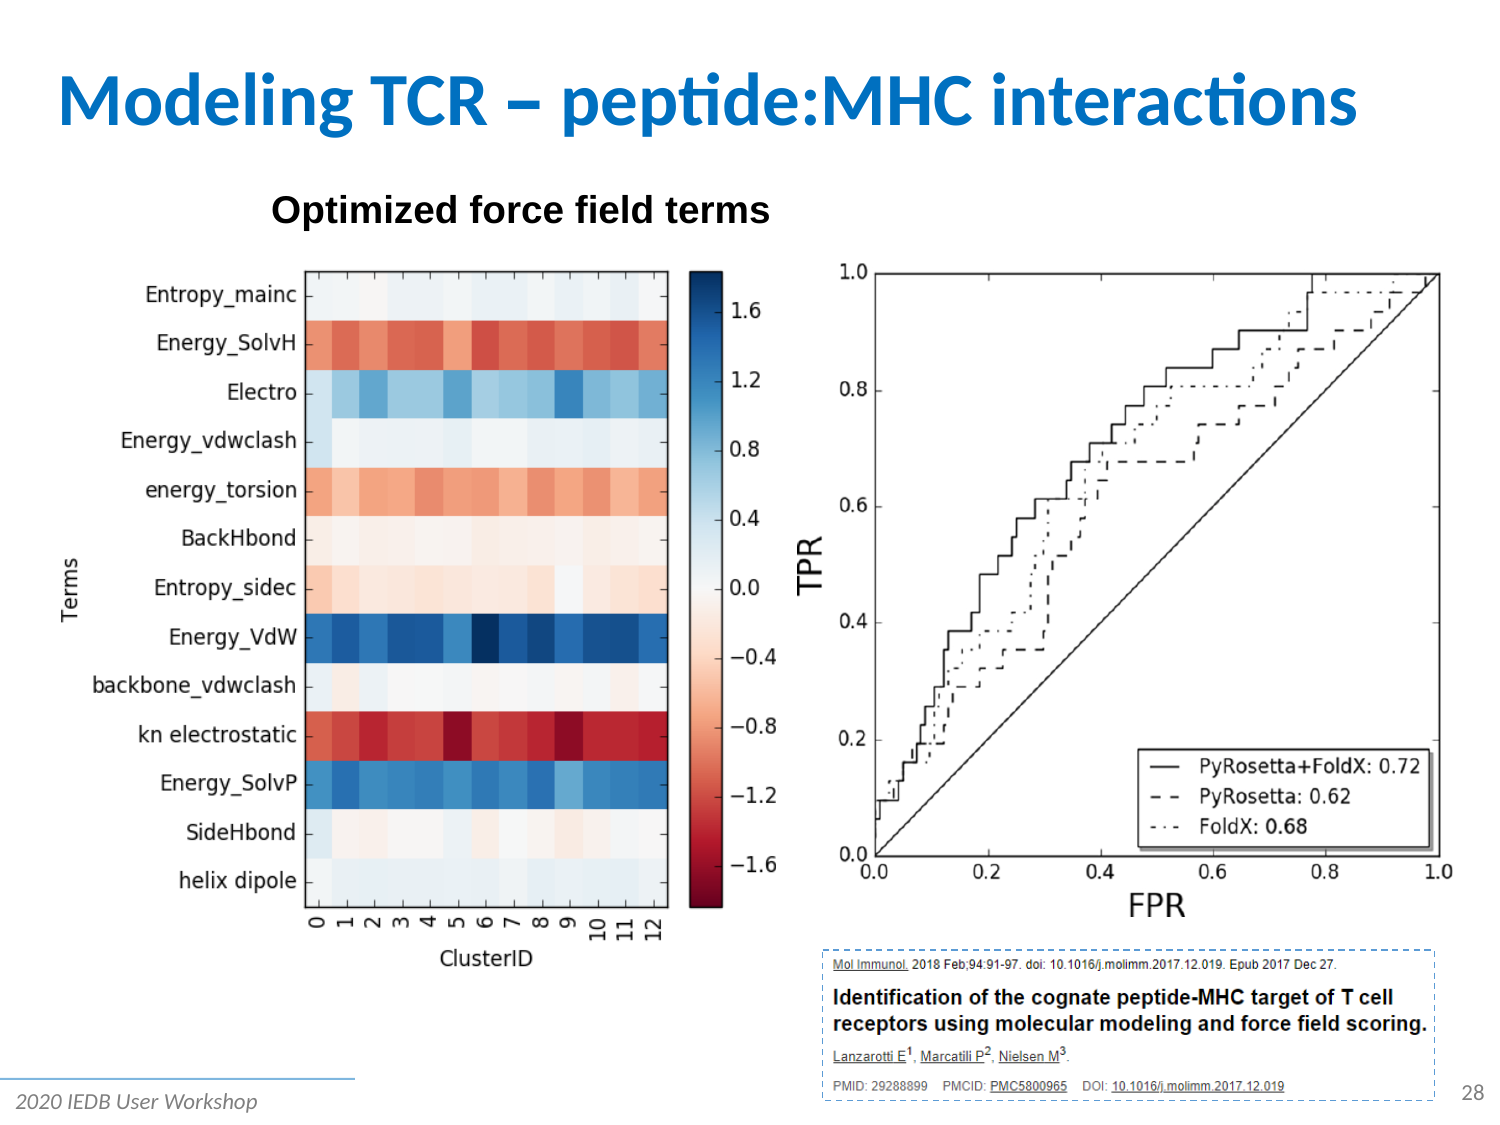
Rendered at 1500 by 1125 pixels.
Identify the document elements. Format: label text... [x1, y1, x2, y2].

title Modeling TCR – peptide:MHC interactions [42, 28, 1455, 174]
picture [822, 950, 1434, 1100]
slide_number 28 [1162, 1070, 1500, 1112]
picture [39, 246, 1477, 992]
text_box Optimized force field terms [257, 174, 868, 243]
footer 2020 IEDB User Workshop [0, 1078, 355, 1121]
